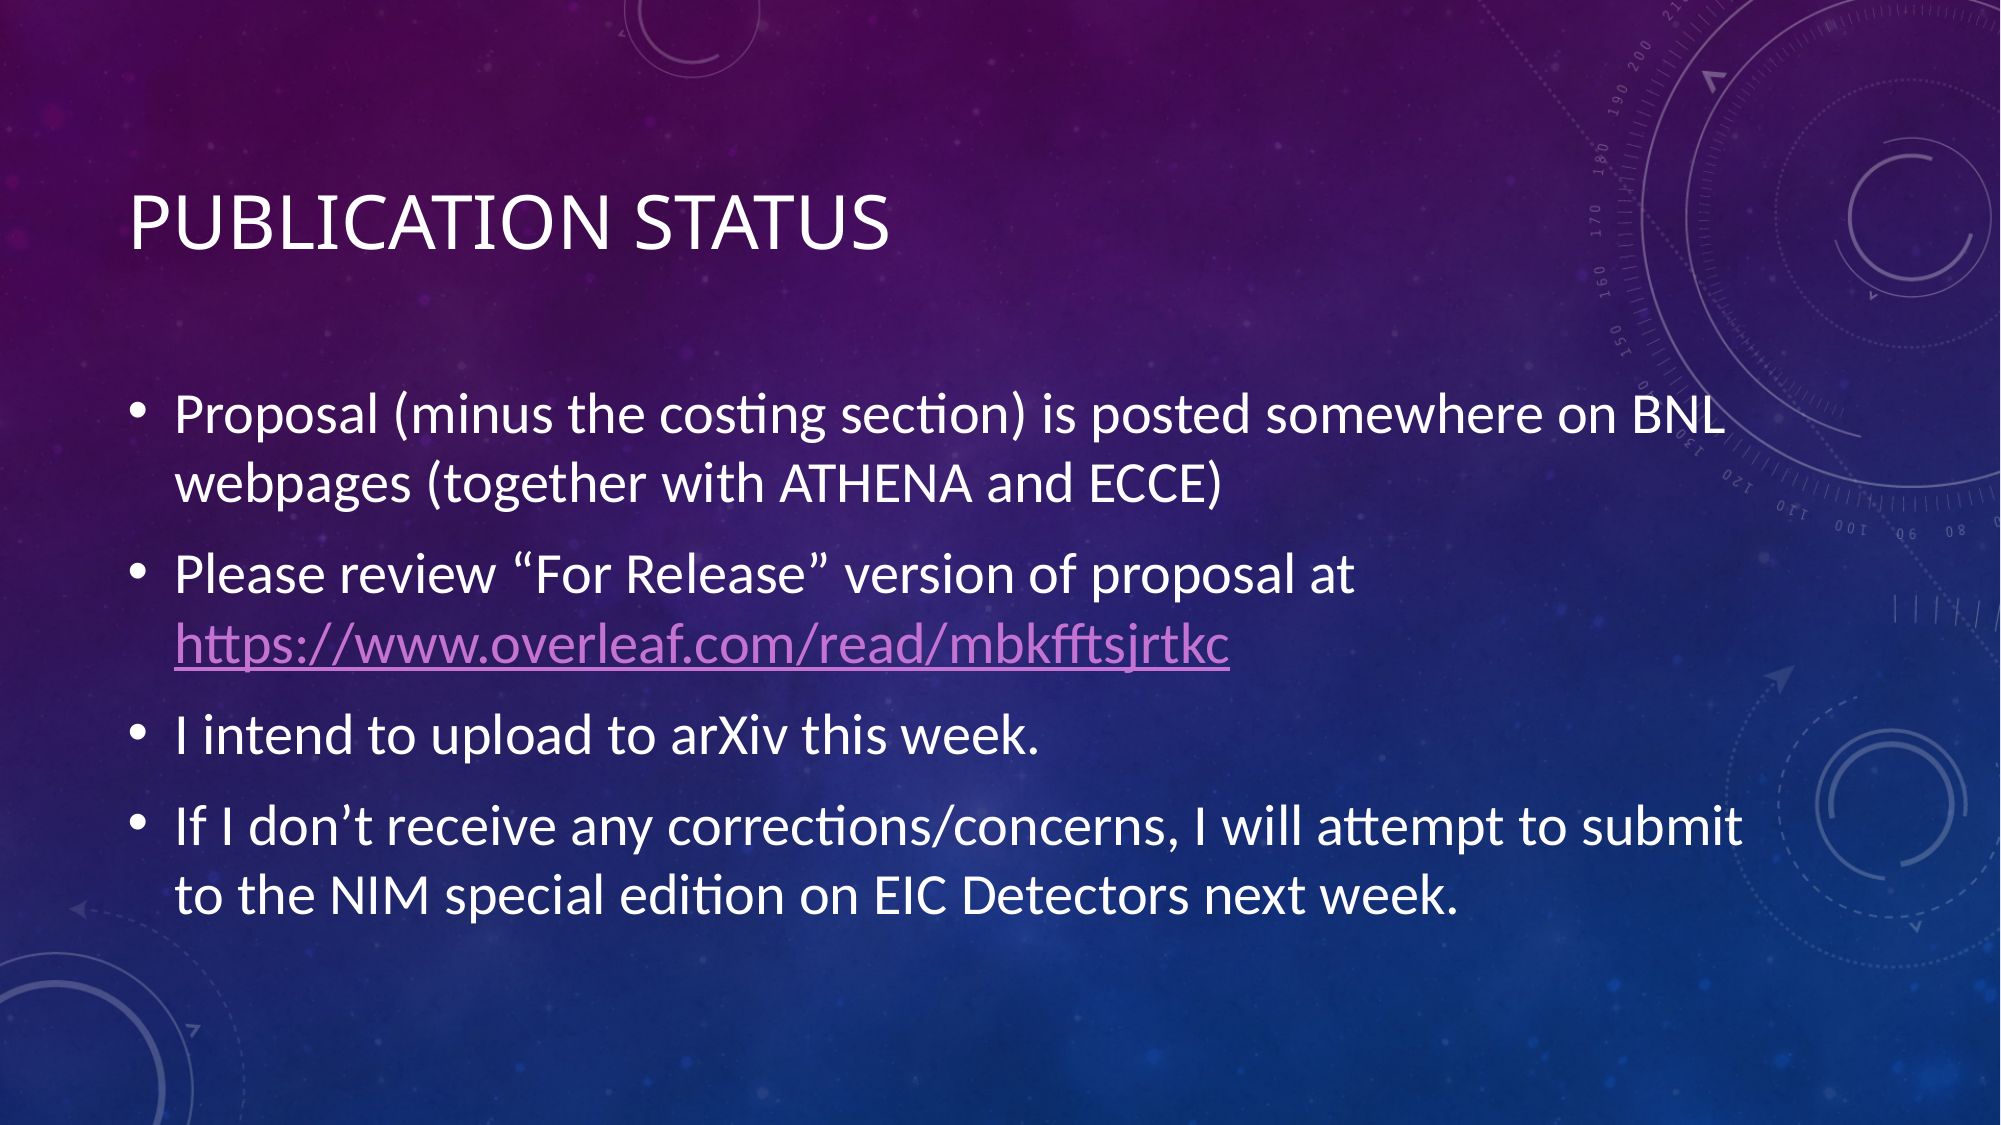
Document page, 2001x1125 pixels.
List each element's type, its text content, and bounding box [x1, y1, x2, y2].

list Proposal (minus the costing section) is posted somewhere on BNL webpages (together with ATHENA and ECCE) Please review “For Release” version of proposal at https://www.overleaf.com/read/mbkfftsjrtkc I intend to upload to arXiv this week. If I don’t receive any corrections/concerns, I will attempt to submit to the NIM special edition on EIC Detectors next week. [112, 351, 1775, 950]
title Publication Status [112, 99, 1775, 339]
picture [0, 0, 2001, 1125]
